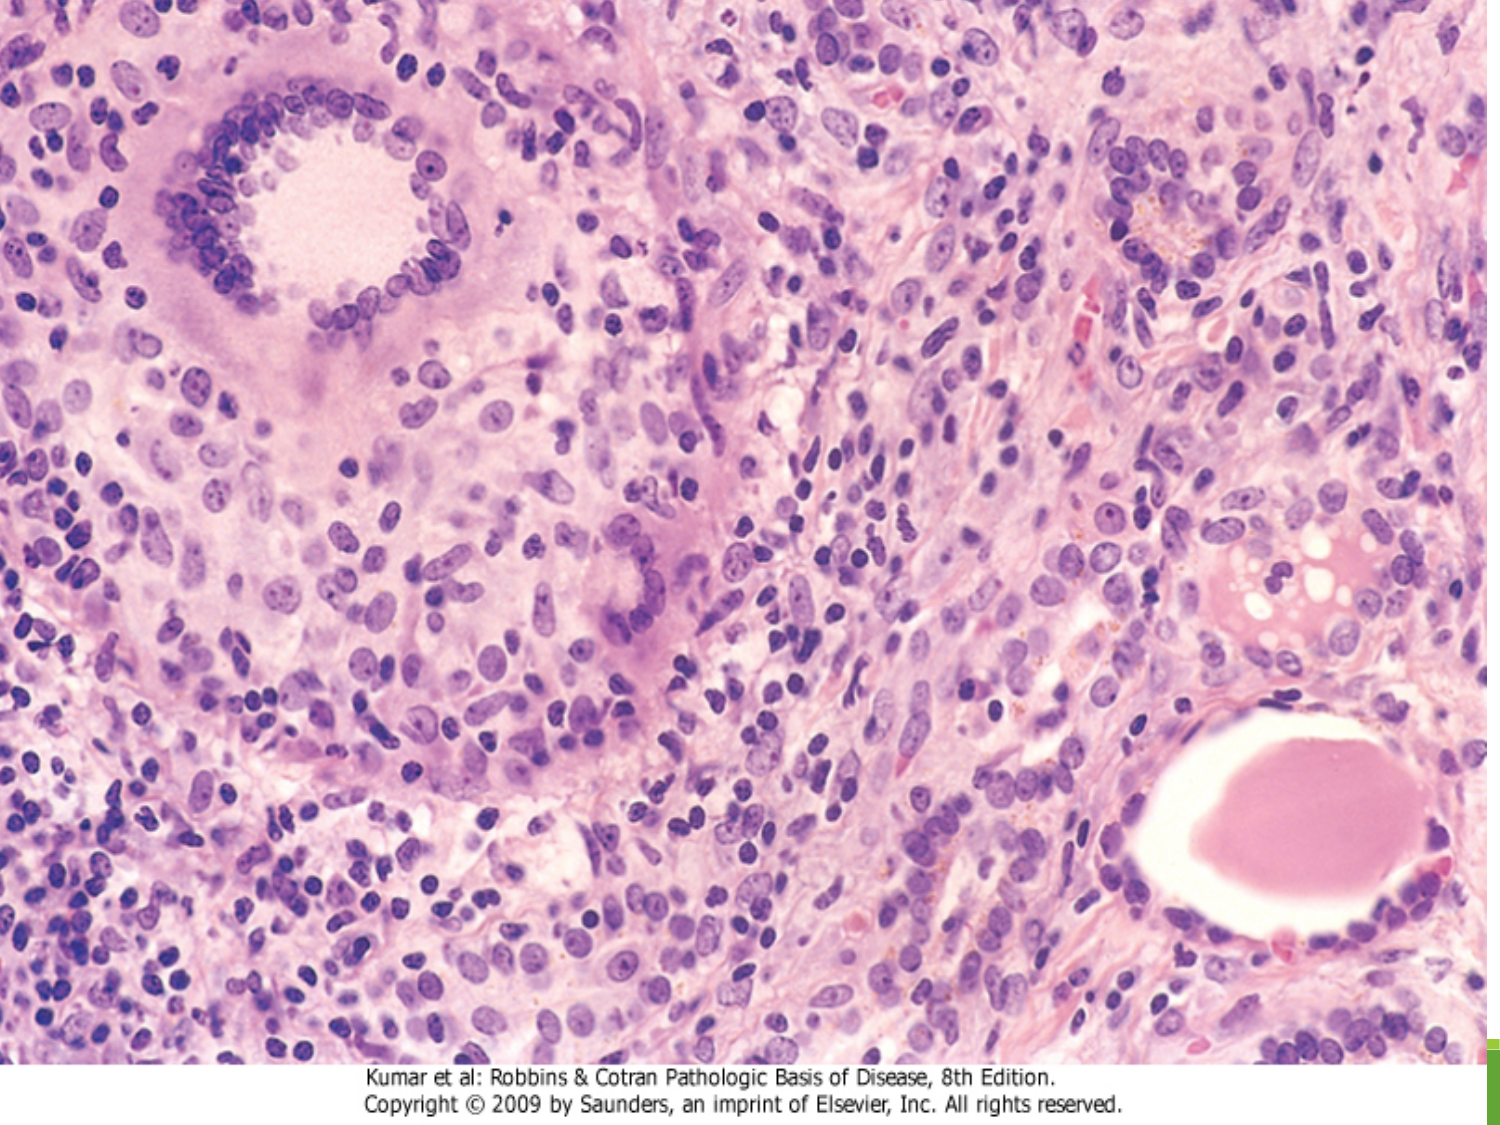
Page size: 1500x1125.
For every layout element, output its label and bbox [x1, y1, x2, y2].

list [0, 0, 1488, 1125]
